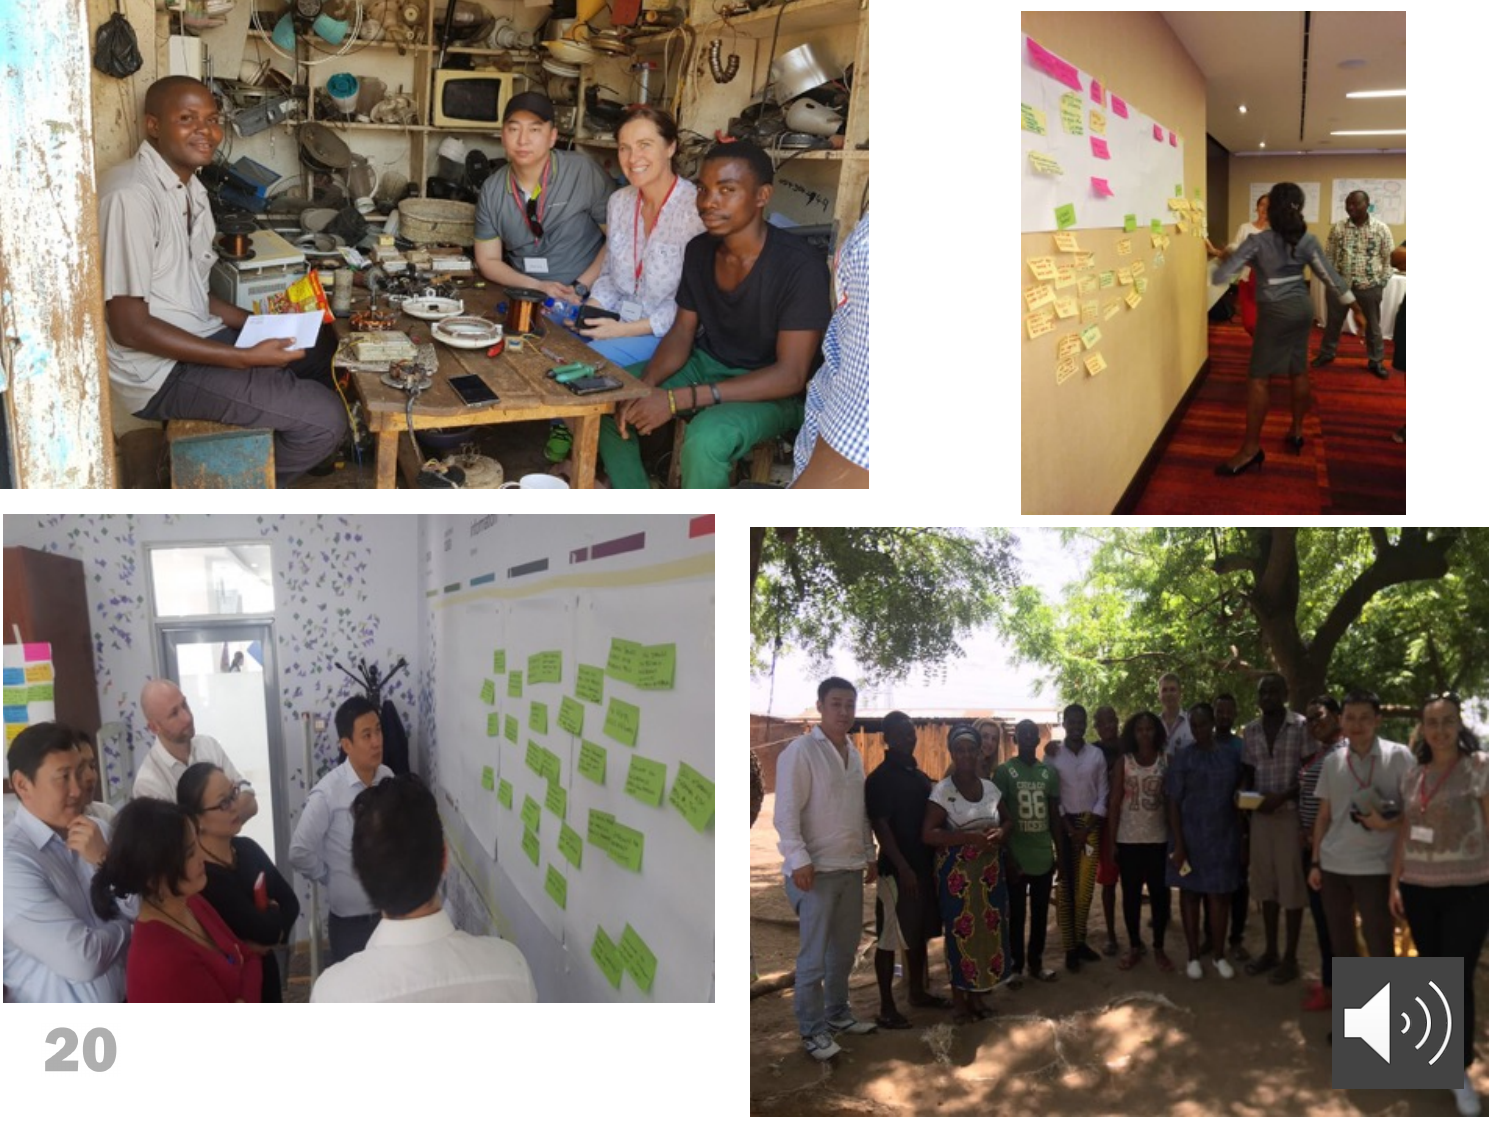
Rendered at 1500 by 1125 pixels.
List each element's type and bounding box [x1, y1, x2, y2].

picture [749, 527, 1489, 1117]
picture [1021, 11, 1406, 515]
picture [0, 0, 869, 489]
picture [3, 514, 715, 1003]
text_box [17, 1003, 154, 1103]
